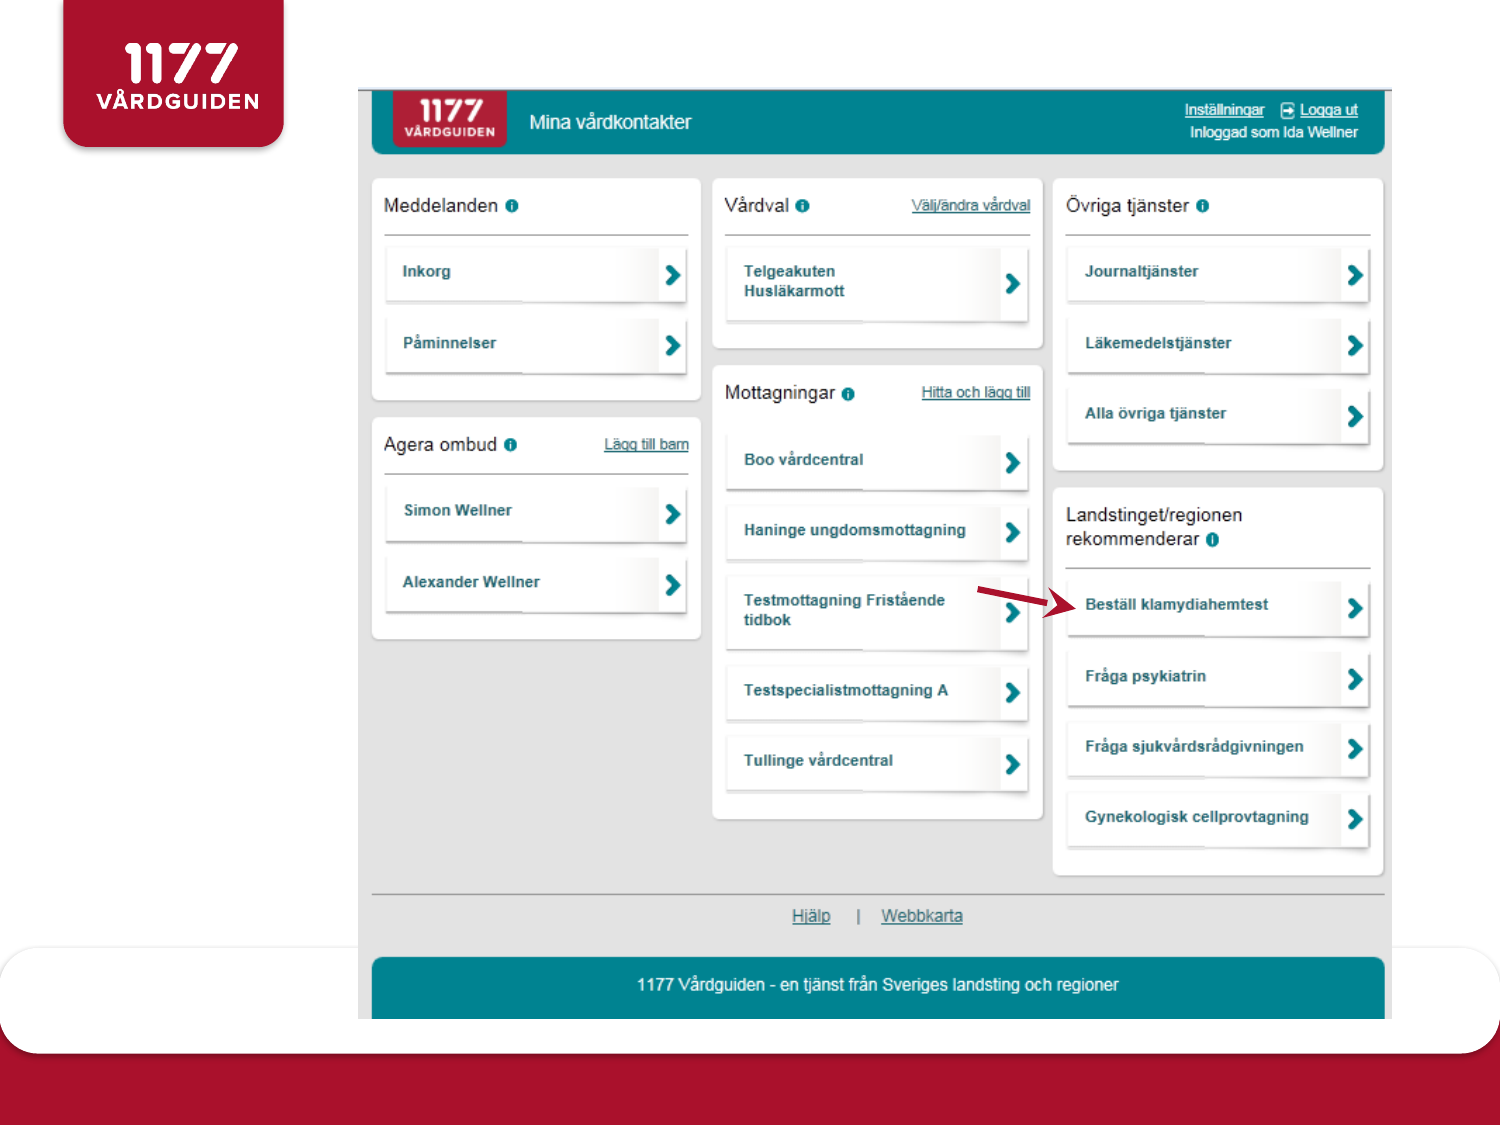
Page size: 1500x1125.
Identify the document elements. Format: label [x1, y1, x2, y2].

picture [358, 87, 1392, 1020]
picture [96, 43, 258, 109]
text_box [977, 588, 1077, 610]
